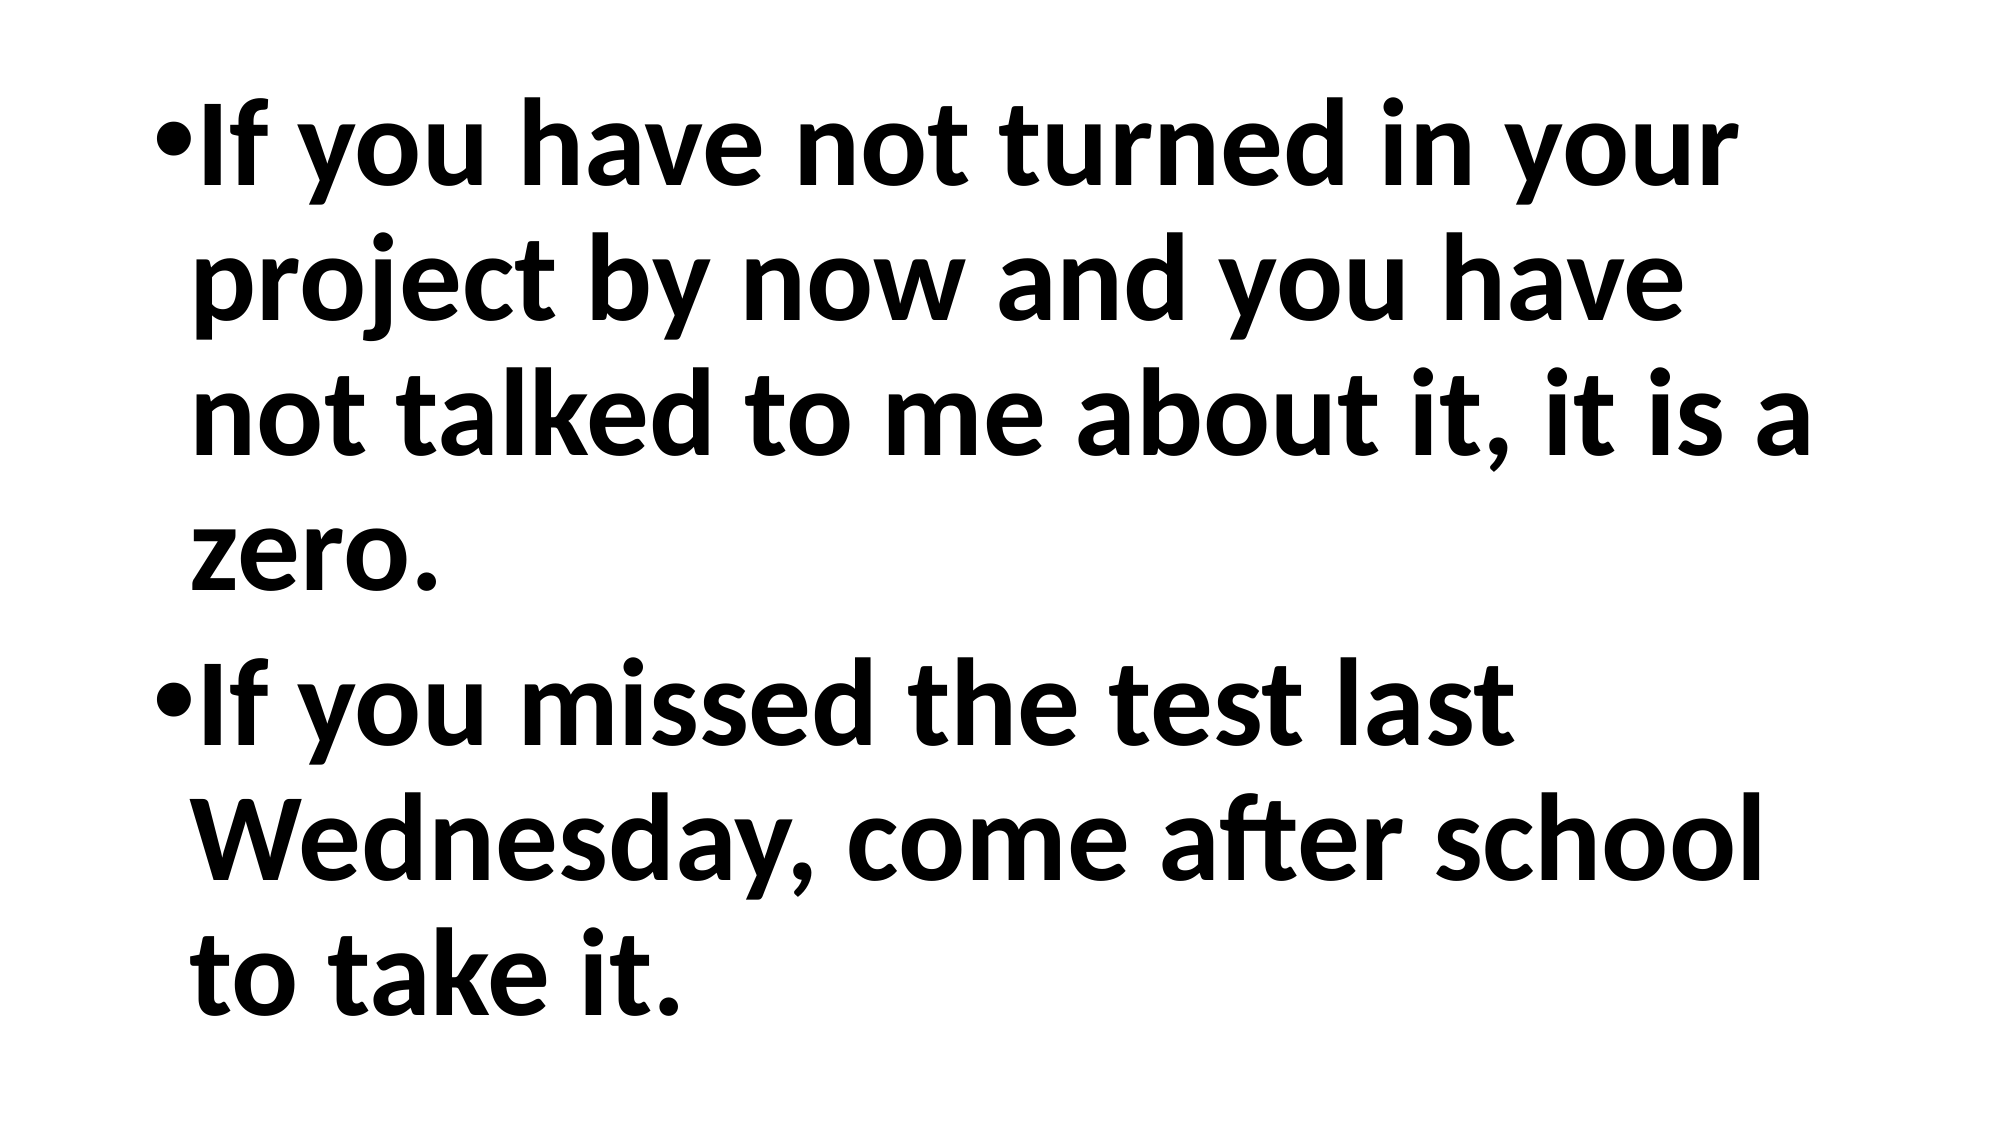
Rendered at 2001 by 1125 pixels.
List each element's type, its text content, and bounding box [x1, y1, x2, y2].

list If you have not turned in your project by now and you have not talked to me about it, it is a zero. If you missed the test last Wednesday, come after school to take it. [137, 69, 1863, 1044]
